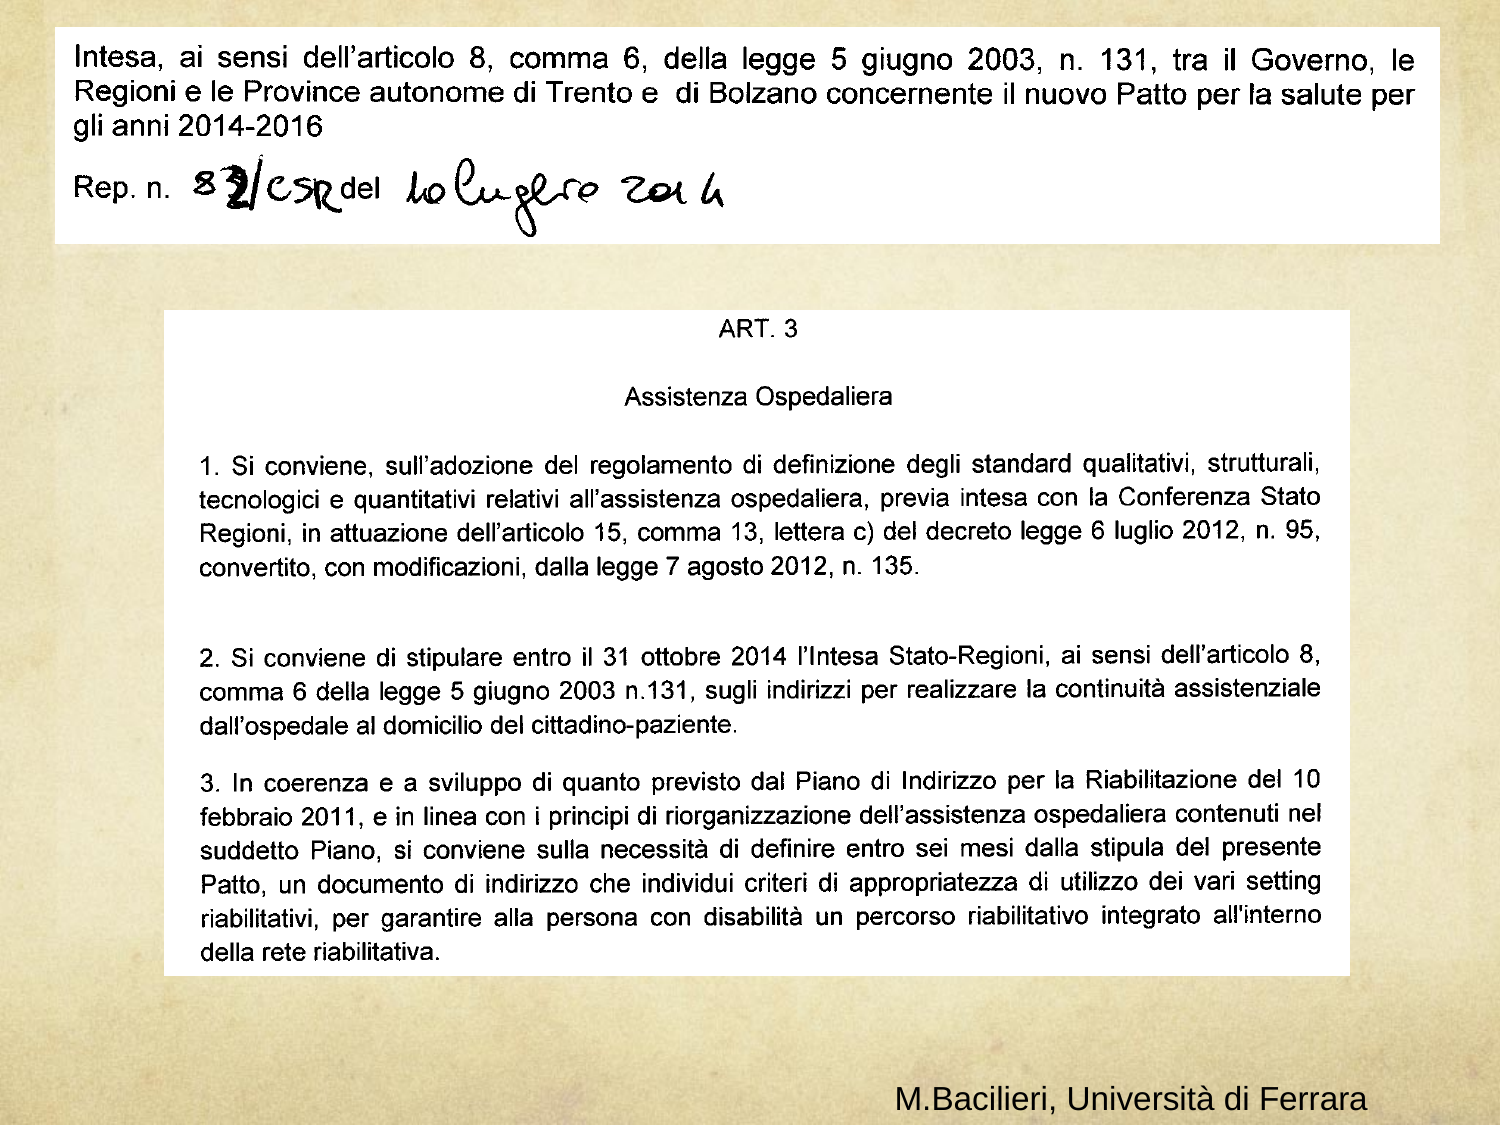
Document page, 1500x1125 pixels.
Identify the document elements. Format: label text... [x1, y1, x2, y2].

text_box M.Bacilieri, Università di Ferrara [879, 1069, 1500, 1125]
picture [0, 0, 1500, 1125]
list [164, 309, 1351, 977]
